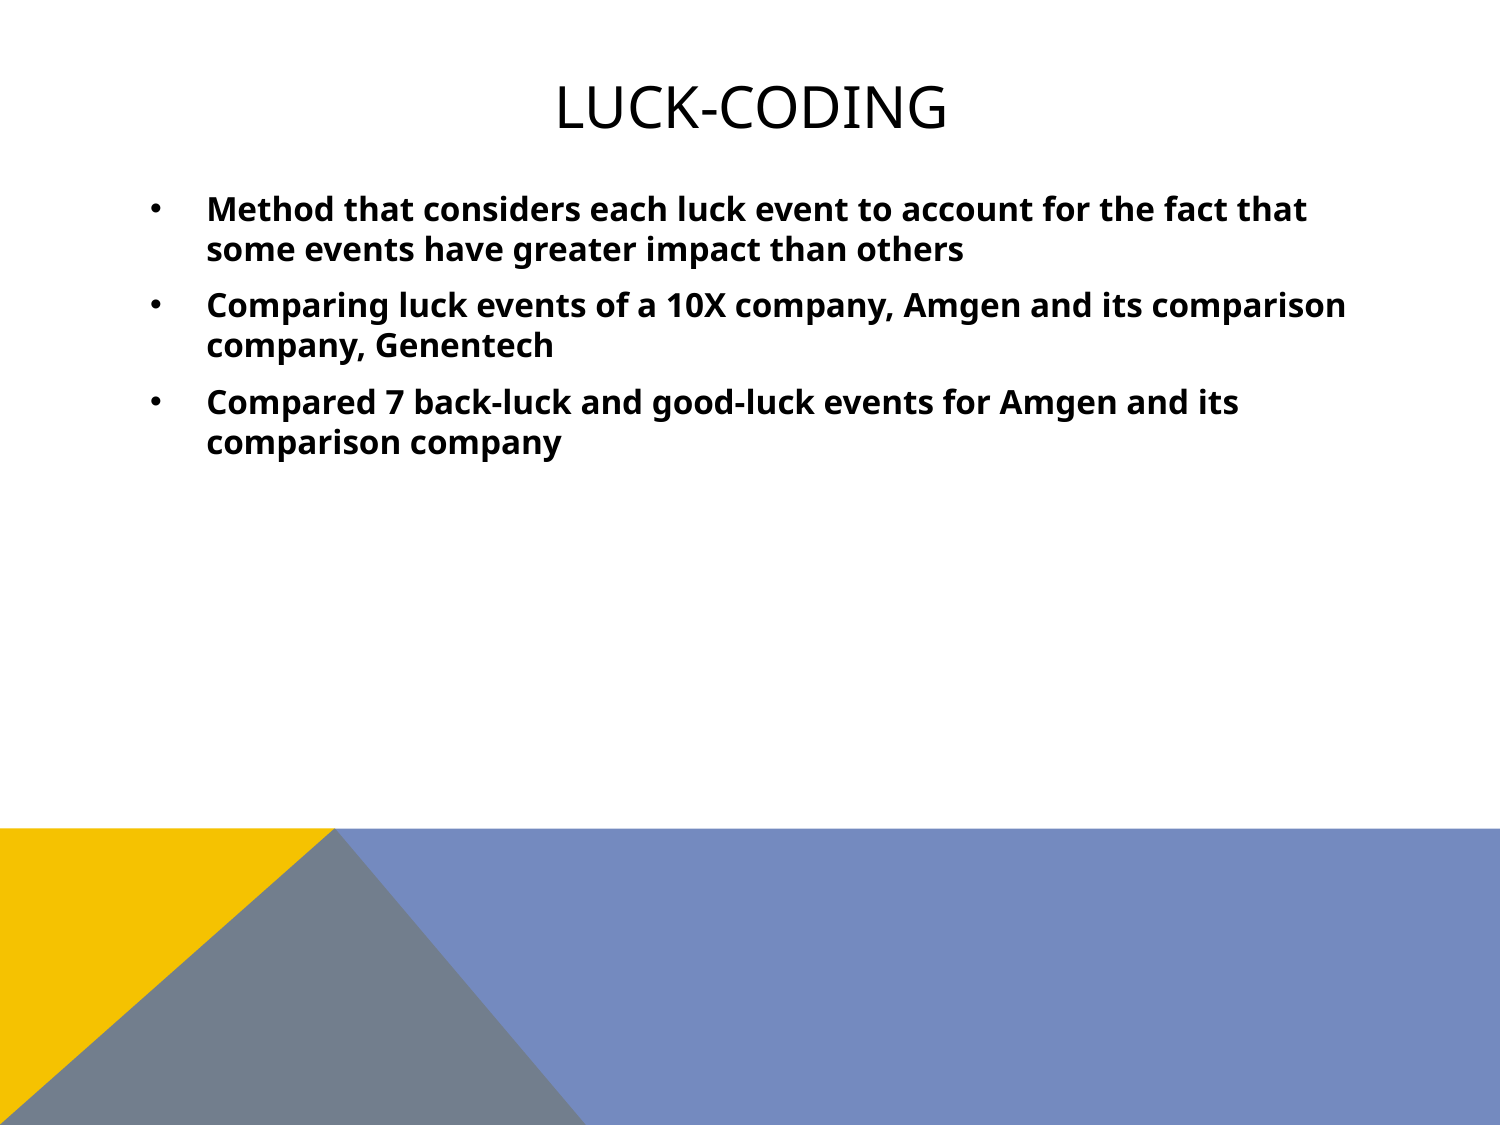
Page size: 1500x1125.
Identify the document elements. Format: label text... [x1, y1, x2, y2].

list Method that considers each luck event to account for the fact that some events have greater impact than others Comparing luck events of a 10X company, Amgen and its comparison company, Genentech Compared 7 back-luck and good-luck events for Amgen and its comparison company [135, 180, 1369, 768]
title Luck-Coding [135, 60, 1369, 150]
